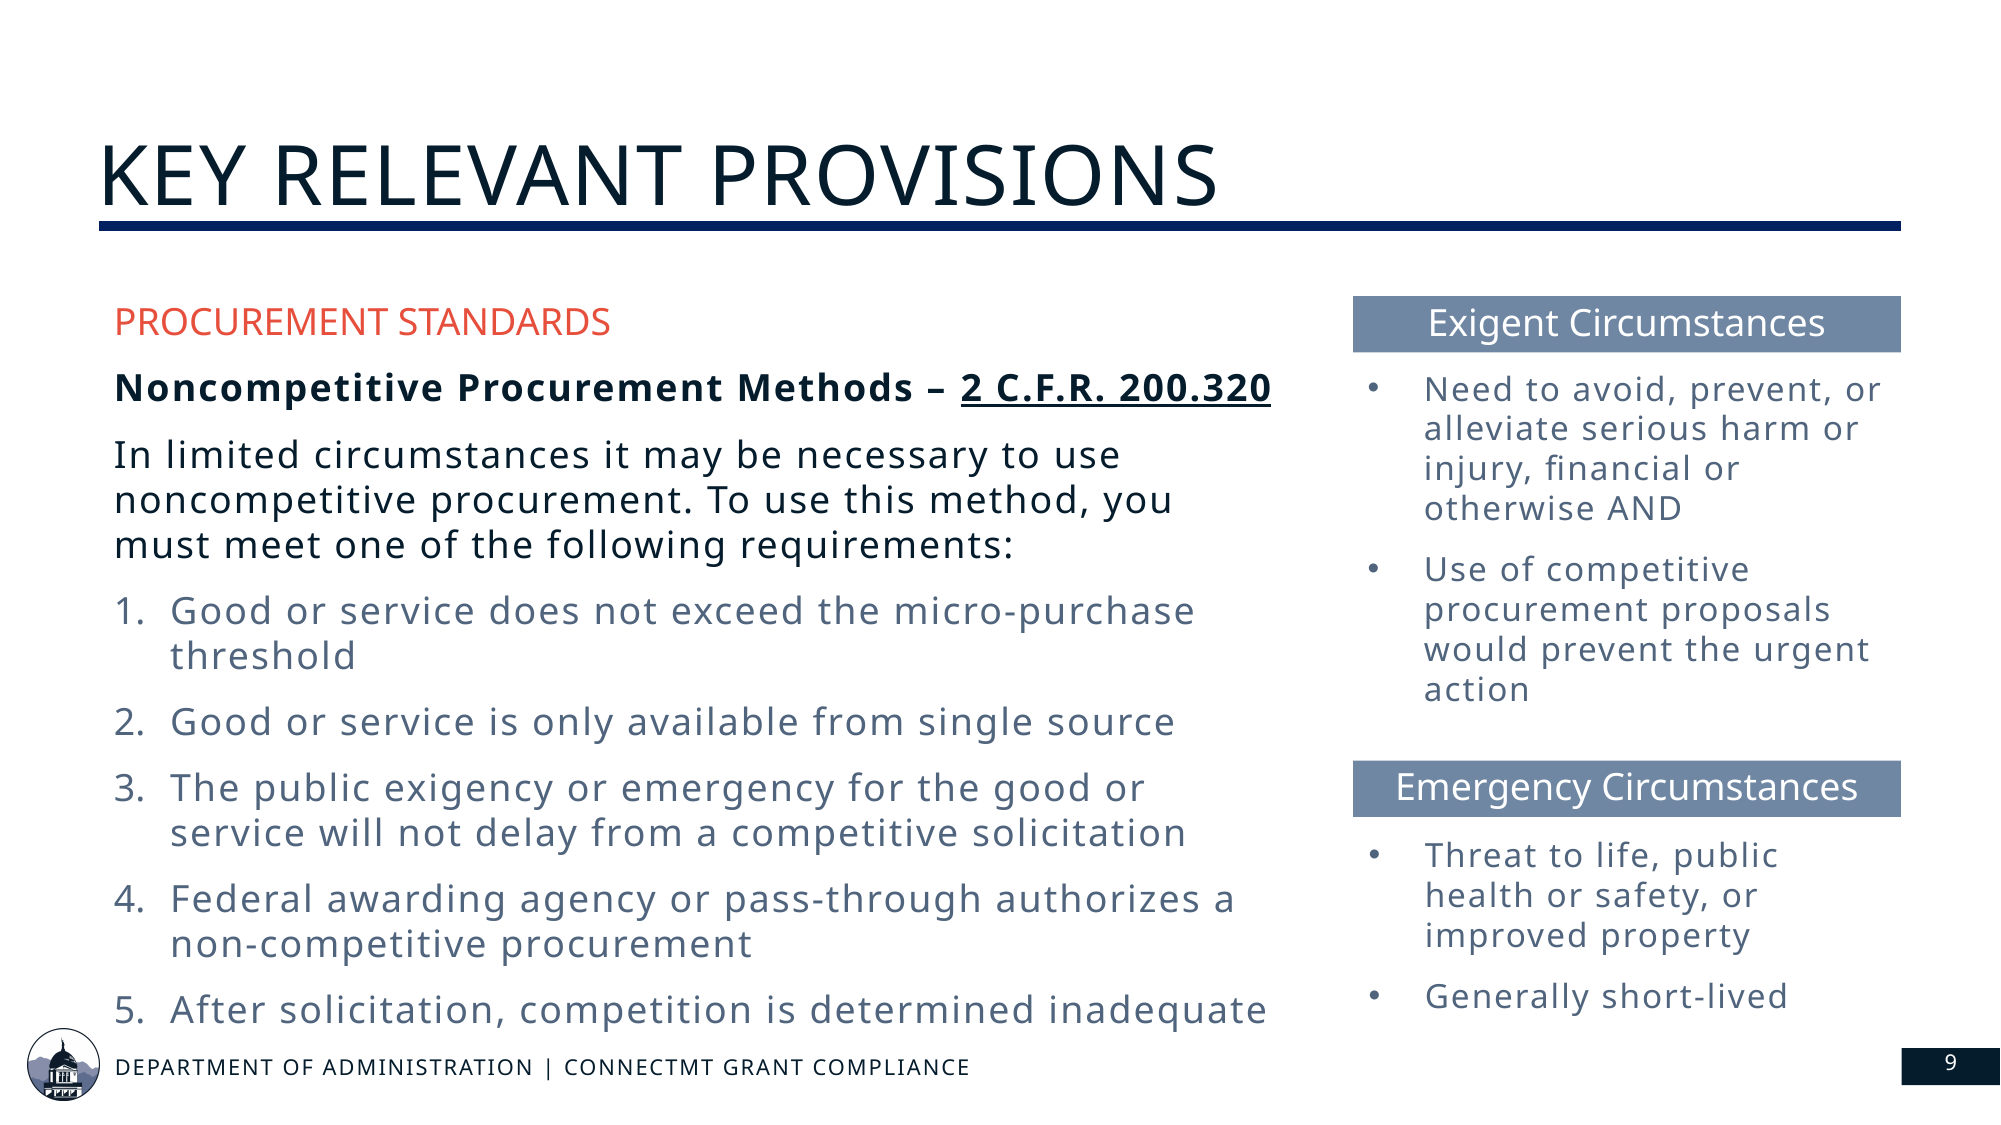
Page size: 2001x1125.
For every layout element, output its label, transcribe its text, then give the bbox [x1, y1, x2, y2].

text_box Need to avoid, prevent, or alleviate serious harm or injury, financial or otherwise AND Use of competitive procurement proposals would prevent the urgent action [1353, 360, 1901, 716]
title Key relevant provisions [82, 126, 1901, 227]
footer Department of Administration | connectmt grant compliance [100, 1044, 1301, 1088]
slide_number 9 [1901, 1048, 2000, 1086]
text_box Emergency Circumstances [1353, 760, 1901, 817]
text_box Threat to life, public health or safety, or improved property Generally short-lived [1353, 826, 1902, 1023]
picture [27, 1027, 100, 1102]
text_box Exigent Circumstances [1353, 296, 1901, 353]
text_box PROCUREMENT STANDARDS Noncompetitive Procurement Methods – 2 C.F.R. 200.320 In limited circumstances it may be necessary to use noncompetitive procurement. To use this method, you must meet one of the following requirements: Good or service does not exceed the micro-purchase threshold Good or service is only available from single source The public exigency or emergency for the good or service will not delay from a competitive solicitation Federal awarding agency or pass-through authorizes a non-competitive procurement After solicitation, competition is determined inadequate [99, 296, 1301, 953]
